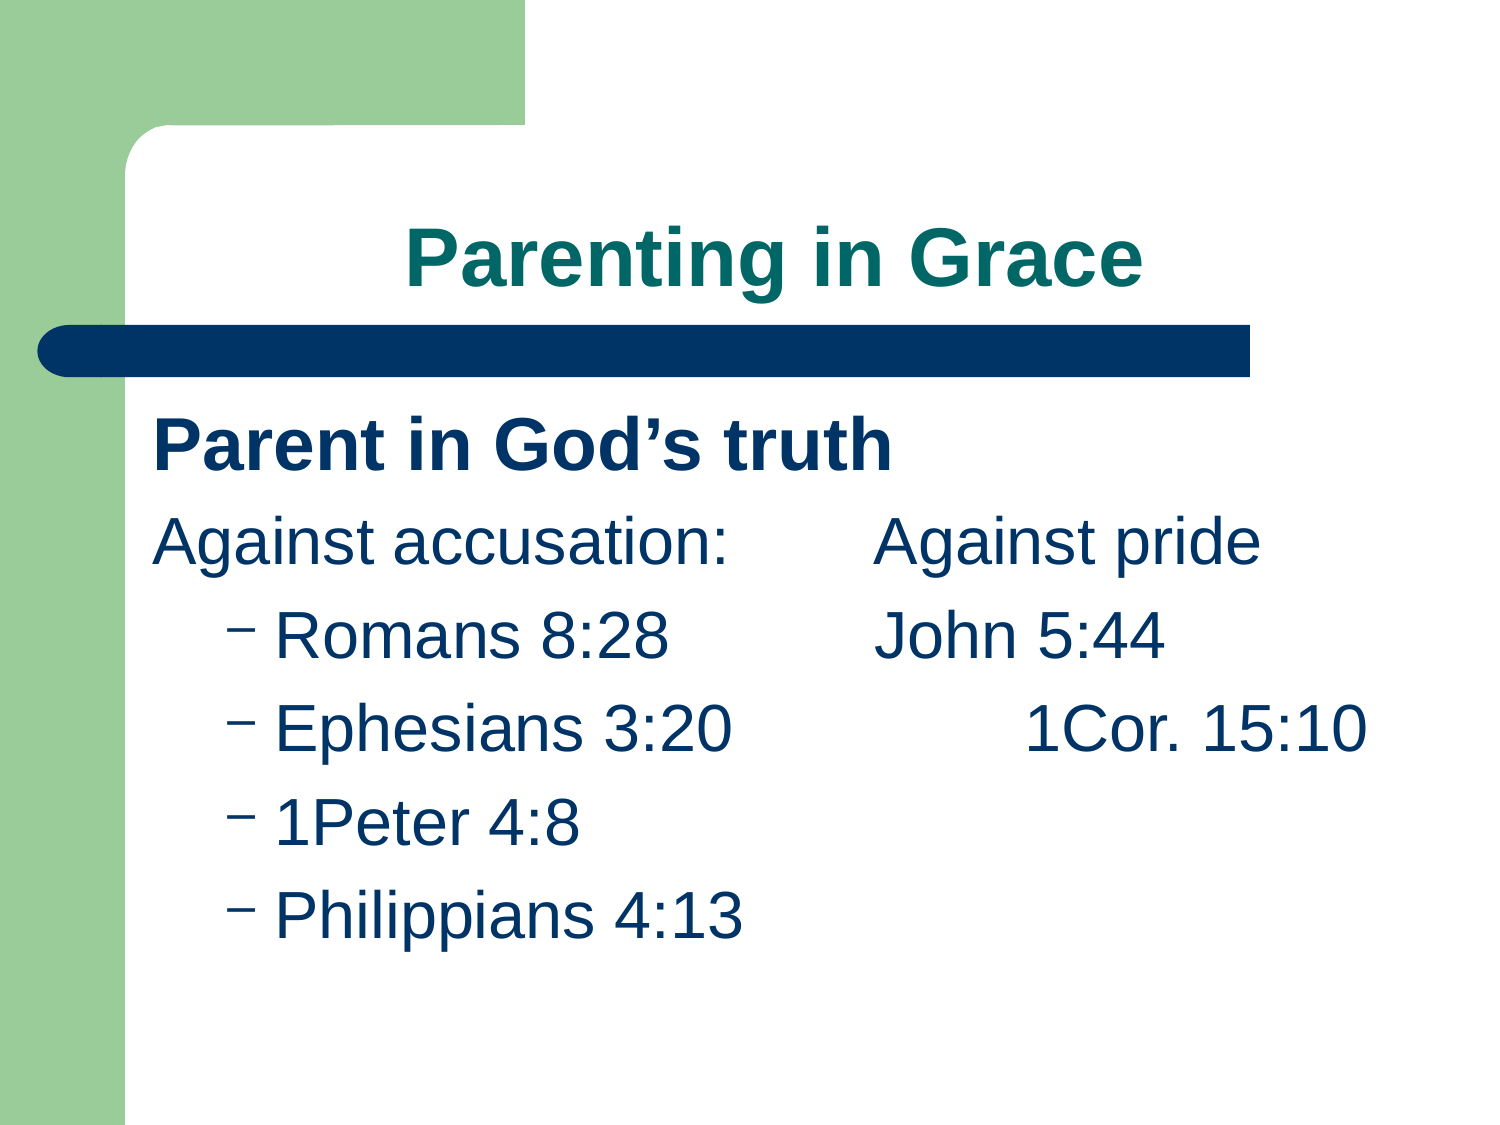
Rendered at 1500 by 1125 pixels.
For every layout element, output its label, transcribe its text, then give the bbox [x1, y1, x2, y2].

title Parenting in Grace [124, 124, 1426, 313]
list Parent in God’s truth Against accusation: Against pride Romans 8:28 John 5:44 Ephesians 3:20 1Cor. 15:10 1Peter 4:8 Philippians 4:13 [137, 387, 1400, 999]
